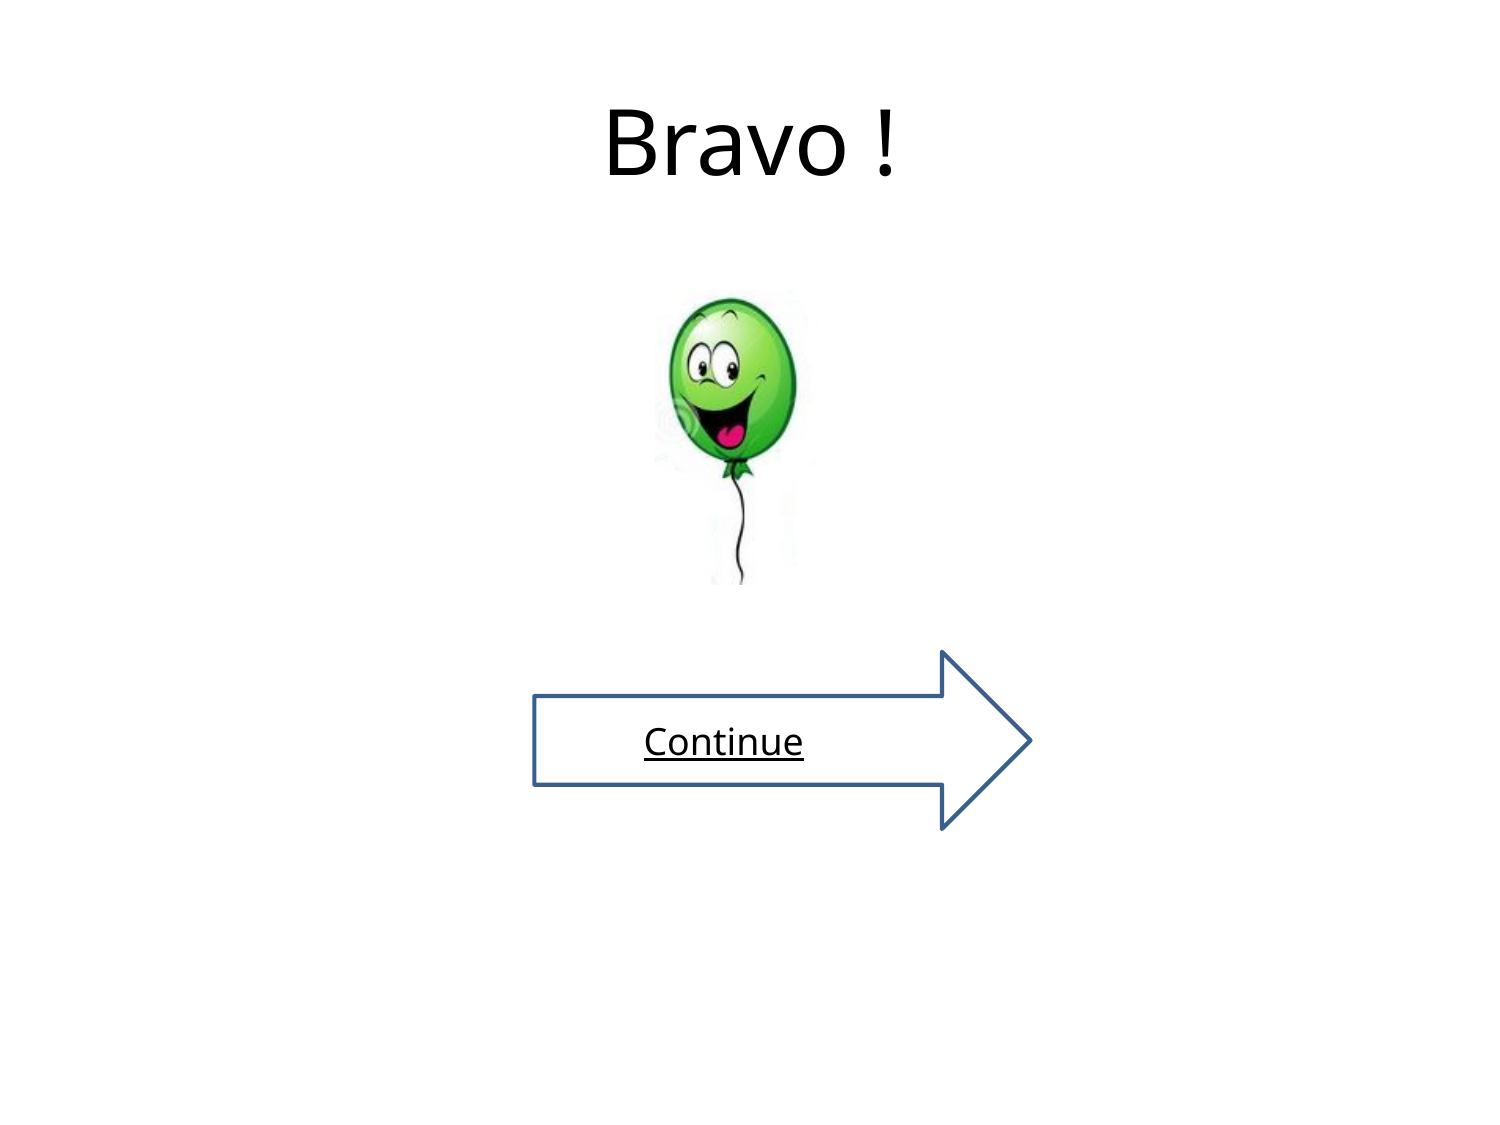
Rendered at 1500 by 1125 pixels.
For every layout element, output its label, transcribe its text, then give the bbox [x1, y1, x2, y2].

text_box [532, 649, 1033, 831]
title Bravo ! [75, 45, 1425, 233]
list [655, 290, 820, 585]
text_box Continue [628, 710, 936, 776]
